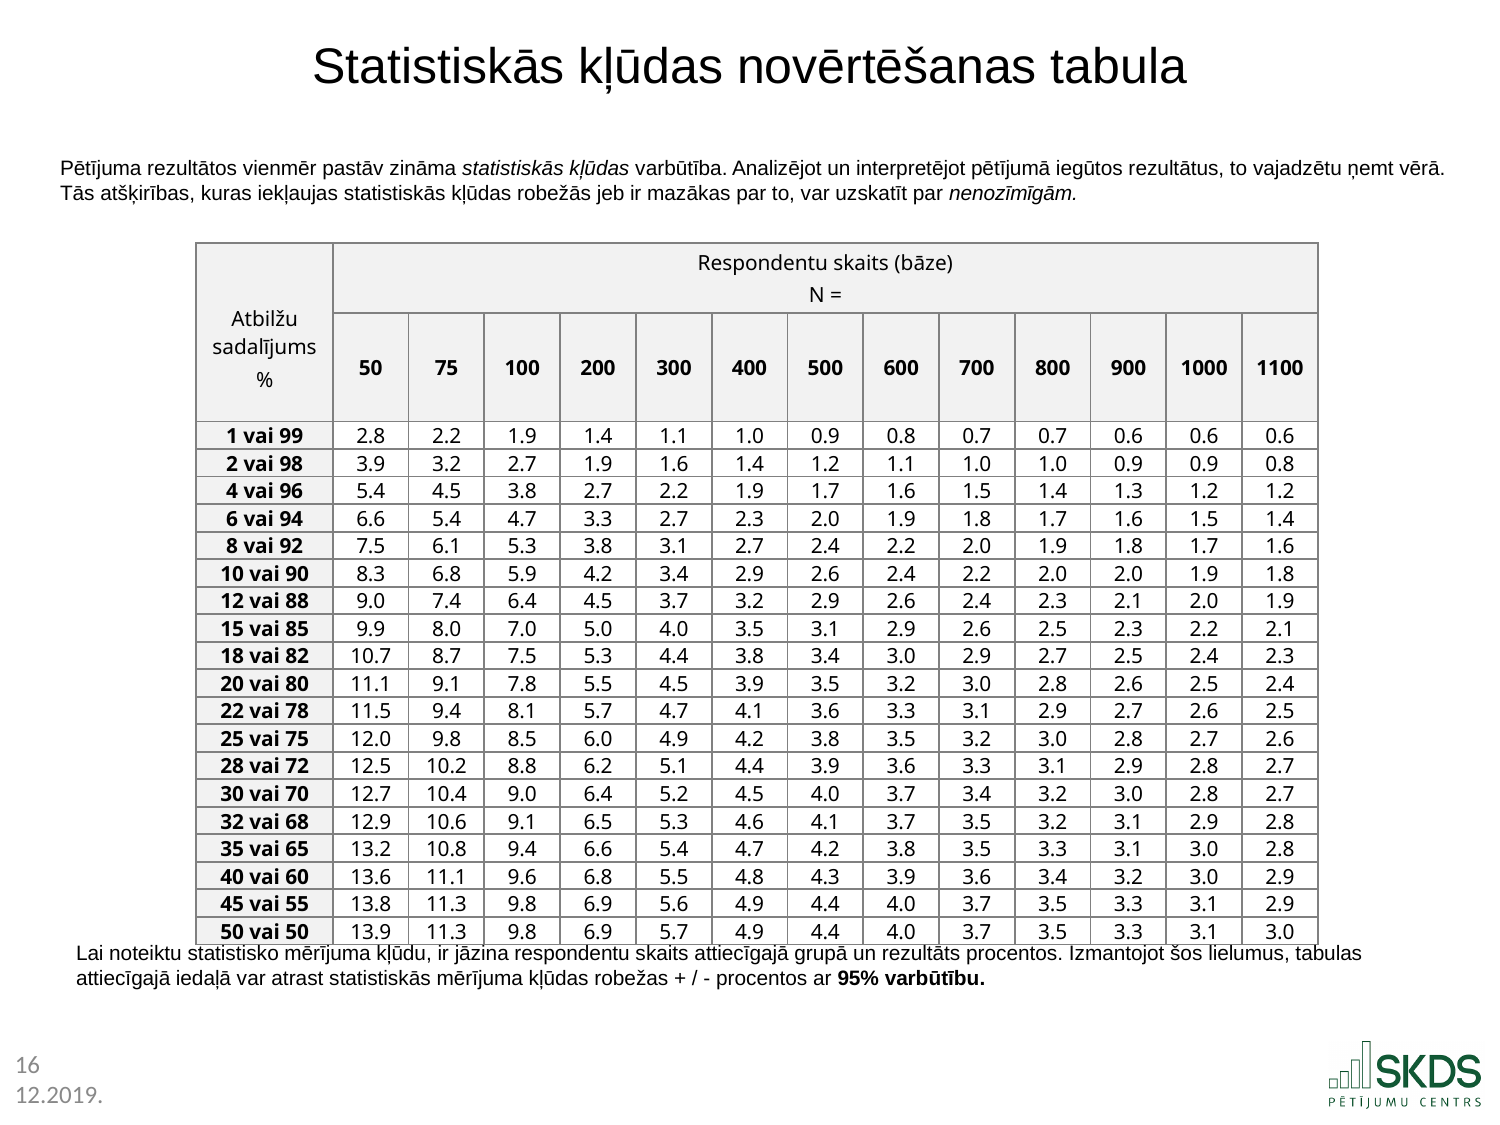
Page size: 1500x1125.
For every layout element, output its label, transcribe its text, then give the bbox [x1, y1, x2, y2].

table_cell 1.9 [1243, 588, 1317, 613]
table_cell 1.2 [1167, 477, 1241, 503]
table_cell 3.7 [864, 808, 938, 833]
table_cell 1.0 [940, 450, 1014, 476]
table_cell 4.4 [788, 918, 862, 932]
table_cell 2.4 [788, 533, 862, 558]
table_cell 4.4 [788, 890, 862, 916]
table_cell 10.7 [334, 643, 408, 668]
table_cell 1.7 [1167, 533, 1241, 558]
table_cell 3.9 [713, 670, 787, 696]
table_cell 2.0 [1016, 560, 1090, 586]
table_cell 6.9 [561, 918, 635, 932]
table_cell 3.3 [1091, 890, 1165, 916]
table_cell 3.9 [864, 863, 938, 888]
table_cell 3.5 [1016, 918, 1090, 932]
table_cell 3.1 [1091, 808, 1165, 833]
table_cell 2.9 [1243, 890, 1317, 916]
table_cell 7.8 [485, 670, 559, 696]
table_cell 1100 [1243, 314, 1317, 421]
table_cell 12.0 [334, 725, 408, 751]
table_cell 1.3 [1091, 477, 1165, 503]
table_cell 5.4 [637, 835, 711, 861]
table_cell 40 vai 60 [197, 863, 332, 888]
table_cell 5.4 [334, 477, 408, 503]
table_cell 2.9 [1167, 808, 1241, 833]
table_cell 1.9 [1167, 560, 1241, 586]
table_cell 2.1 [1091, 588, 1165, 613]
table_cell 4.9 [713, 918, 787, 932]
table_cell 600 [864, 314, 938, 421]
table_cell 15 vai 85 [197, 615, 332, 641]
table_cell 1.4 [561, 422, 635, 448]
table_cell 1.4 [713, 450, 787, 476]
table_cell 0.9 [788, 422, 862, 448]
table_cell 3.8 [788, 725, 862, 751]
table_cell 18 vai 82 [197, 643, 332, 668]
table_header Atbilžu sadalījums % [197, 244, 332, 421]
table_cell 6.2 [561, 753, 635, 778]
table_cell 4.0 [864, 918, 938, 932]
table_cell 2.1 [1243, 615, 1317, 641]
table_cell 5.2 [637, 780, 711, 806]
table_cell 32 vai 68 [197, 808, 332, 833]
table_cell 2.0 [1167, 588, 1241, 613]
table_cell 10.4 [409, 780, 483, 806]
table_cell 3.1 [940, 698, 1014, 723]
table_cell 3.0 [864, 643, 938, 668]
table_cell 4.2 [561, 560, 635, 586]
table_cell 9.6 [485, 863, 559, 888]
table_cell 28 vai 72 [197, 753, 332, 778]
table_cell 800 [1016, 314, 1090, 421]
table_cell 3.1 [1016, 753, 1090, 778]
table_cell 8 vai 92 [197, 533, 332, 558]
table_cell 3.0 [1091, 780, 1165, 806]
table_cell 5.7 [637, 918, 711, 932]
table_cell 13.8 [334, 890, 408, 916]
table_cell 8.0 [409, 615, 483, 641]
table_cell 3.0 [940, 670, 1014, 696]
table_cell 4.5 [637, 670, 711, 696]
table_cell 3.5 [864, 725, 938, 751]
table_cell 4.4 [713, 753, 787, 778]
table_cell 3.1 [788, 615, 862, 641]
table_cell 3.8 [485, 477, 559, 503]
table_cell 7.4 [409, 588, 483, 613]
table_cell 3.6 [788, 698, 862, 723]
table_cell 2.9 [1243, 863, 1317, 888]
table_cell 9.8 [485, 918, 559, 932]
table_cell 2.6 [940, 615, 1014, 641]
table_cell 2.4 [1243, 670, 1317, 696]
table_cell 7.5 [334, 533, 408, 558]
table_cell 1.1 [637, 422, 711, 448]
table_cell 5.5 [561, 670, 635, 696]
table_cell 3.7 [940, 918, 1014, 932]
table_cell 2.0 [940, 533, 1014, 558]
table_cell 7.0 [485, 615, 559, 641]
table_cell 0.9 [1091, 450, 1165, 476]
table_cell 3.1 [1167, 890, 1241, 916]
table_cell 4.0 [864, 890, 938, 916]
table_cell 2.8 [1243, 808, 1317, 833]
table_cell 3.0 [1167, 835, 1241, 861]
table_cell 1.1 [864, 450, 938, 476]
table_cell 2.0 [1091, 560, 1165, 586]
table_cell 0.6 [1243, 422, 1317, 448]
table_cell 2.5 [1016, 615, 1090, 641]
table_cell 2.6 [788, 560, 862, 586]
table_cell 3.2 [409, 450, 483, 476]
table_cell 9.4 [409, 698, 483, 723]
table_cell 1.6 [637, 450, 711, 476]
table_cell 1.5 [1167, 505, 1241, 531]
table_cell 8.7 [409, 643, 483, 668]
table_cell 3.5 [1016, 890, 1090, 916]
table_cell 3.3 [940, 753, 1014, 778]
table_cell 0.7 [940, 422, 1014, 448]
table_cell 3.2 [864, 670, 938, 696]
table_cell 10.8 [409, 835, 483, 861]
table_cell 75 [409, 314, 483, 421]
table_cell 2.8 [1167, 780, 1241, 806]
table_cell 6 vai 94 [197, 505, 332, 531]
table_cell 8.8 [485, 753, 559, 778]
table_cell 4.5 [713, 780, 787, 806]
table_cell 25 vai 75 [197, 725, 332, 751]
table_cell 1.6 [1091, 505, 1165, 531]
table_cell 1.0 [713, 422, 787, 448]
table_cell 2.9 [940, 643, 1014, 668]
table_cell 3.4 [788, 643, 862, 668]
table_cell 3.2 [1016, 780, 1090, 806]
table_cell 9.9 [334, 615, 408, 641]
table_cell 4.5 [561, 588, 635, 613]
table_cell 6.6 [561, 835, 635, 861]
picture [1328, 1041, 1485, 1110]
table_cell 0.6 [1091, 422, 1165, 448]
table_cell 200 [561, 314, 635, 421]
table_cell 5.0 [561, 615, 635, 641]
table_cell 2.6 [1091, 670, 1165, 696]
table_cell 6.8 [561, 863, 635, 888]
table_cell 10.2 [409, 753, 483, 778]
table_cell 1.2 [788, 450, 862, 476]
table_cell 2.6 [1243, 725, 1317, 751]
table_cell 4.1 [713, 698, 787, 723]
table_cell 5.3 [485, 533, 559, 558]
table_cell 1.9 [713, 477, 787, 503]
table_cell 5.3 [637, 808, 711, 833]
table_cell 2.8 [1091, 725, 1165, 751]
table_cell 3.7 [940, 890, 1014, 916]
table_cell 1.6 [1243, 533, 1317, 558]
table_cell 12 vai 88 [197, 588, 332, 613]
table_cell 2.9 [1016, 698, 1090, 723]
table_cell 1.0 [1016, 450, 1090, 476]
table_cell 2.7 [1091, 698, 1165, 723]
table_cell 8.3 [334, 560, 408, 586]
table_cell 3.2 [713, 588, 787, 613]
table_cell 5.1 [637, 753, 711, 778]
table_cell 10.6 [409, 808, 483, 833]
table_cell 0.8 [864, 422, 938, 448]
table_cell 3.3 [1091, 918, 1165, 932]
table_header Respondentu skaits (bāze) N = [334, 244, 1317, 312]
table_cell 2.8 [1167, 753, 1241, 778]
table_cell 3.0 [1016, 725, 1090, 751]
table_cell 3.3 [1016, 835, 1090, 861]
table_cell 4.0 [637, 615, 711, 641]
table_cell 4.1 [788, 808, 862, 833]
table_cell 9.4 [485, 835, 559, 861]
table_cell 1.4 [1243, 505, 1317, 531]
table_cell 3.4 [940, 780, 1014, 806]
table_cell 1.9 [1016, 533, 1090, 558]
table_cell 3.5 [713, 615, 787, 641]
table_cell 2 vai 98 [197, 450, 332, 476]
table_cell 4.9 [713, 890, 787, 916]
table_cell 3.2 [940, 725, 1014, 751]
table_cell 8.1 [485, 698, 559, 723]
table_cell 6.8 [409, 560, 483, 586]
table_cell 6.4 [561, 780, 635, 806]
table_cell 2.7 [1167, 725, 1241, 751]
table_cell 5.9 [485, 560, 559, 586]
table_cell 2.4 [864, 560, 938, 586]
table_cell 0.8 [1243, 450, 1317, 476]
table_cell 700 [940, 314, 1014, 421]
table_cell 3.8 [864, 835, 938, 861]
table_cell 9.0 [334, 588, 408, 613]
table_cell 3.2 [1016, 808, 1090, 833]
table_cell 4.0 [788, 780, 862, 806]
table_cell 5.4 [409, 505, 483, 531]
table_cell 2.5 [1243, 698, 1317, 723]
table_cell 4.6 [713, 808, 787, 833]
table_cell 3.1 [637, 533, 711, 558]
table_cell 11.1 [334, 670, 408, 696]
table_cell 12.9 [334, 808, 408, 833]
table_cell 1.5 [940, 477, 1014, 503]
table_cell 2.8 [1243, 835, 1317, 861]
table_cell 4.2 [788, 835, 862, 861]
table_cell 1 vai 99 [197, 422, 332, 448]
table_cell 1.8 [1243, 560, 1317, 586]
table_cell 4.7 [485, 505, 559, 531]
table_cell 100 [485, 314, 559, 421]
table_cell 3.4 [1016, 863, 1090, 888]
table_cell 8.5 [485, 725, 559, 751]
table_cell 2.3 [713, 505, 787, 531]
table_cell 3.8 [713, 643, 787, 668]
table_cell 2.2 [409, 422, 483, 448]
table_cell 1.4 [1016, 477, 1090, 503]
table_cell 2.0 [788, 505, 862, 531]
table_cell 6.6 [334, 505, 408, 531]
table_cell 3.6 [864, 753, 938, 778]
table_cell 30 vai 70 [197, 780, 332, 806]
table_cell 2.7 [485, 450, 559, 476]
table_cell 3.7 [864, 780, 938, 806]
table_cell 5.3 [561, 643, 635, 668]
table_cell 9.8 [409, 725, 483, 751]
table_cell 2.3 [1016, 588, 1090, 613]
table_cell 3.1 [1091, 835, 1165, 861]
table_cell 1000 [1167, 314, 1241, 421]
table_cell 1.8 [1091, 533, 1165, 558]
text_box Lai noteiktu statistisko mērījuma kļūdu, ir jāzina respondentu skaits attiecīgajā grupā un rezultāts procentos. Izmantojot šos lielumus, tabulas attiecīgajā iedaļā var atrast statistiskās mērījuma kļūdas robežas + / - procentos ar 95% varbūtību. [61, 932, 1470, 997]
table_cell 2.3 [1091, 615, 1165, 641]
table_cell 5.5 [637, 863, 711, 888]
table_cell 3.3 [864, 698, 938, 723]
text_box Statistiskās kļūdas novērtēšanas tabula [196, 13, 1304, 114]
table_cell 2.7 [637, 505, 711, 531]
table_cell 6.9 [561, 890, 635, 916]
table_cell 3.9 [334, 450, 408, 476]
table_cell 6.1 [409, 533, 483, 558]
table_cell 9.1 [485, 808, 559, 833]
table_cell 35 vai 65 [197, 835, 332, 861]
table_cell 1.9 [864, 505, 938, 531]
table_cell 50 vai 50 [197, 918, 332, 932]
table_cell 4.7 [713, 835, 787, 861]
table_cell 2.2 [864, 533, 938, 558]
table_cell 3.4 [637, 560, 711, 586]
table_cell 2.6 [1167, 698, 1241, 723]
table_cell 4.3 [788, 863, 862, 888]
table_cell 6.4 [485, 588, 559, 613]
table_cell 0.9 [1167, 450, 1241, 476]
table_cell 13.9 [334, 918, 408, 932]
table_cell 400 [713, 314, 787, 421]
table_cell 2.5 [1167, 670, 1241, 696]
table_cell 3.8 [561, 533, 635, 558]
table_cell 3.5 [788, 670, 862, 696]
table_cell 4.4 [637, 643, 711, 668]
table_cell 6.5 [561, 808, 635, 833]
table_cell 1.9 [485, 422, 559, 448]
table_cell 11.1 [409, 863, 483, 888]
table_cell 4.8 [713, 863, 787, 888]
table_cell 4.7 [637, 698, 711, 723]
table_cell 13.2 [334, 835, 408, 861]
table_cell 2.9 [713, 560, 787, 586]
table_cell 3.0 [1243, 918, 1317, 932]
table_cell 5.7 [561, 698, 635, 723]
table_cell 2.4 [1167, 643, 1241, 668]
table_cell 11.5 [334, 698, 408, 723]
table_cell 45 vai 55 [197, 890, 332, 916]
table_cell 500 [788, 314, 862, 421]
table_cell 2.9 [864, 615, 938, 641]
table_cell 2.7 [713, 533, 787, 558]
table_cell 5.6 [637, 890, 711, 916]
table_cell 2.6 [864, 588, 938, 613]
table_cell 22 vai 78 [197, 698, 332, 723]
table_cell 12.7 [334, 780, 408, 806]
table_cell 20 vai 80 [197, 670, 332, 696]
table_cell 1.7 [788, 477, 862, 503]
table_cell 2.9 [1091, 753, 1165, 778]
table_cell 2.7 [1243, 780, 1317, 806]
text_box Pētījuma rezultātos vienmēr pastāv zināma statistiskās kļūdas varbūtība. Analizējot un interpretējot pētījumā iegūtos rezultātus, to vajadzētu ņemt vērā. Tās atšķirības, kuras iekļaujas statistiskās kļūdas robežās jeb ir mazākas par to, var uzskatīt par nenozīmīgām. [45, 147, 1500, 212]
table_cell 3.7 [637, 588, 711, 613]
table_cell 2.7 [561, 477, 635, 503]
table_cell 3.6 [940, 863, 1014, 888]
table_cell 2.9 [788, 588, 862, 613]
table_cell 2.5 [1091, 643, 1165, 668]
table_cell 11.3 [409, 918, 483, 932]
table_cell 9.1 [409, 670, 483, 696]
table_cell 4 vai 96 [197, 477, 332, 503]
table_cell 900 [1091, 314, 1165, 421]
table_cell 3.0 [1167, 863, 1241, 888]
table_cell 1.8 [940, 505, 1014, 531]
table_cell 6.0 [561, 725, 635, 751]
table_cell 2.2 [637, 477, 711, 503]
table_cell 1.2 [1243, 477, 1317, 503]
table_cell 7.5 [485, 643, 559, 668]
table_cell 10 vai 90 [197, 560, 332, 586]
table_cell 2.7 [1243, 753, 1317, 778]
table_cell 3.3 [561, 505, 635, 531]
table_cell 12.5 [334, 753, 408, 778]
table_cell 2.4 [940, 588, 1014, 613]
table_cell 13.6 [334, 863, 408, 888]
table_cell 0.6 [1167, 422, 1241, 448]
table_cell 2.8 [334, 422, 408, 448]
table_cell 0.7 [1016, 422, 1090, 448]
table_cell 11.3 [409, 890, 483, 916]
table_cell 1.6 [864, 477, 938, 503]
table_cell 2.2 [940, 560, 1014, 586]
table_cell 50 [334, 314, 408, 421]
table_cell 9.8 [485, 890, 559, 916]
table_cell 9.0 [485, 780, 559, 806]
table_cell 3.1 [1167, 918, 1241, 932]
table_cell 3.5 [940, 835, 1014, 861]
table_cell 3.9 [788, 753, 862, 778]
table_cell 1.7 [1016, 505, 1090, 531]
table_cell 4.5 [409, 477, 483, 503]
table_cell 4.2 [713, 725, 787, 751]
table_cell 3.5 [940, 808, 1014, 833]
table_cell 2.7 [1016, 643, 1090, 668]
table_cell 2.3 [1243, 643, 1317, 668]
table_cell 2.8 [1016, 670, 1090, 696]
table_cell 300 [637, 314, 711, 421]
table_cell 4.9 [637, 725, 711, 751]
table_cell 2.2 [1167, 615, 1241, 641]
table_cell 1.9 [561, 450, 635, 476]
table_cell 3.2 [1091, 863, 1165, 888]
